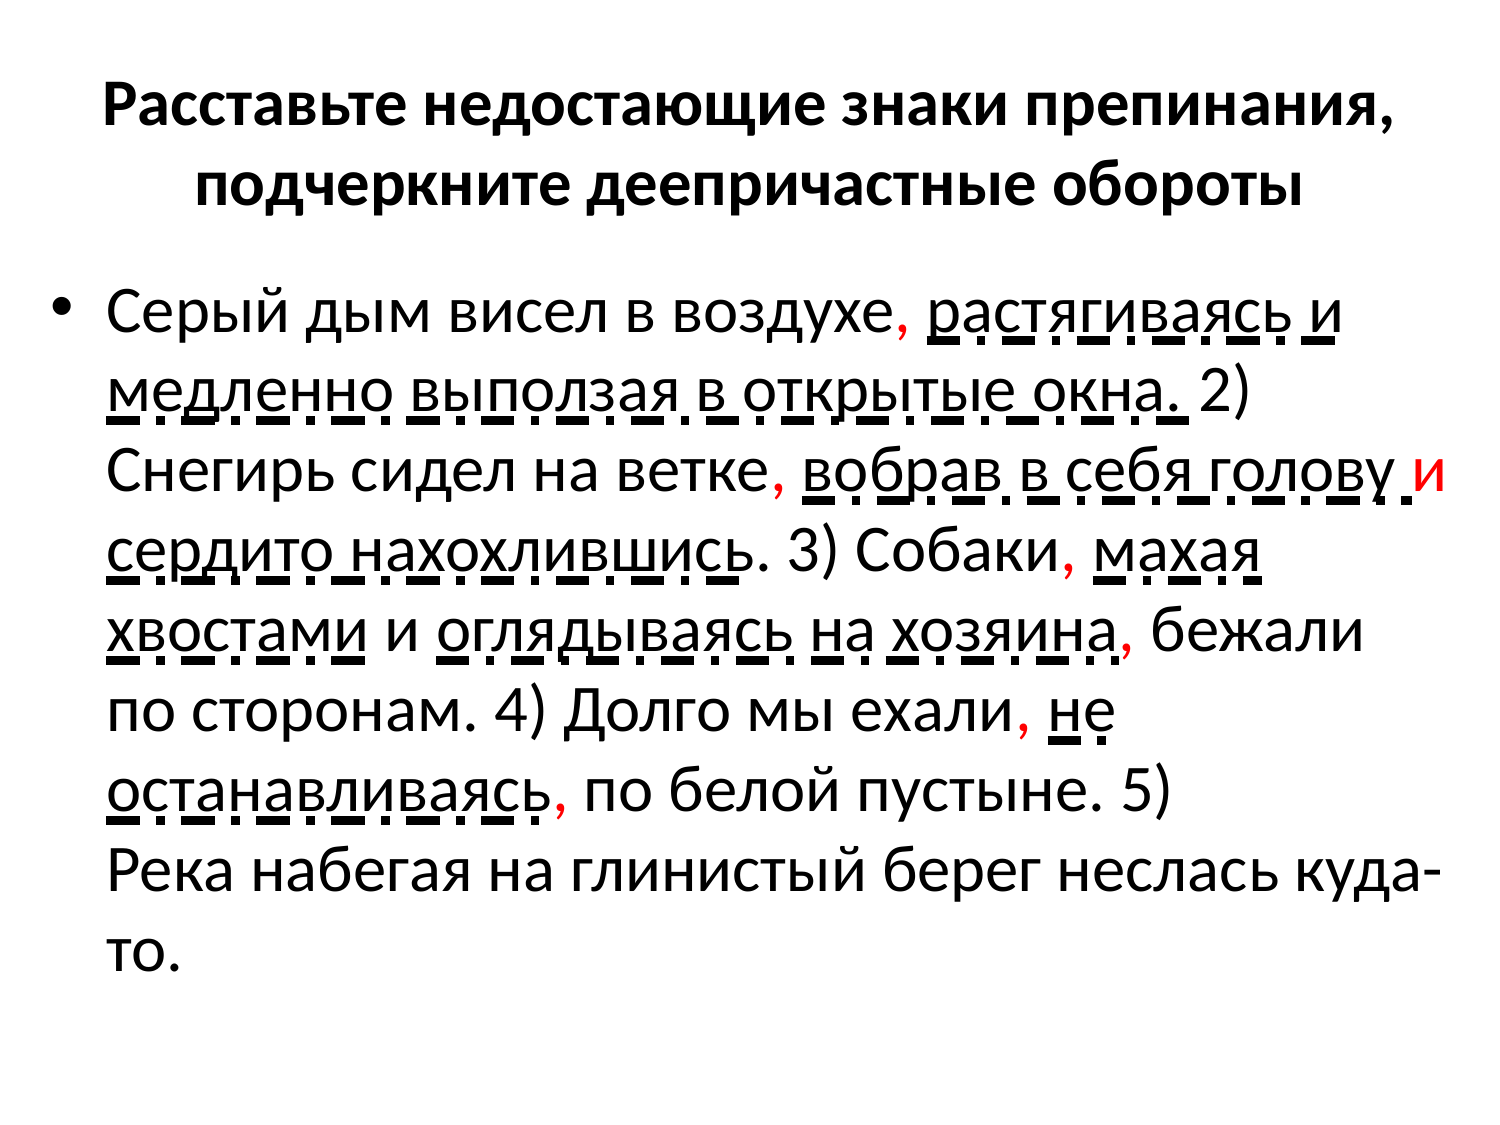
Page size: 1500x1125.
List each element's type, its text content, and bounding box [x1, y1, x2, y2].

list Серый дым висел в воздухе, растягиваясь и медленно выползая в открытые окна. 2) Снегирь сидел на ветке, вобрав в себя голову и сердито нахохлившись. 3) Собаки, махая хвостами и оглядываясь на хозяина, бежали по сторонам. 4) Долго мы ехали, не останавливаясь, по белой пустыне. 5) Река набегая на глинистый берег неслась куда-то. [35, 257, 1465, 1090]
title Расставьте недостающие знаки препинания, подчеркните деепричастные обороты [0, 45, 1500, 233]
